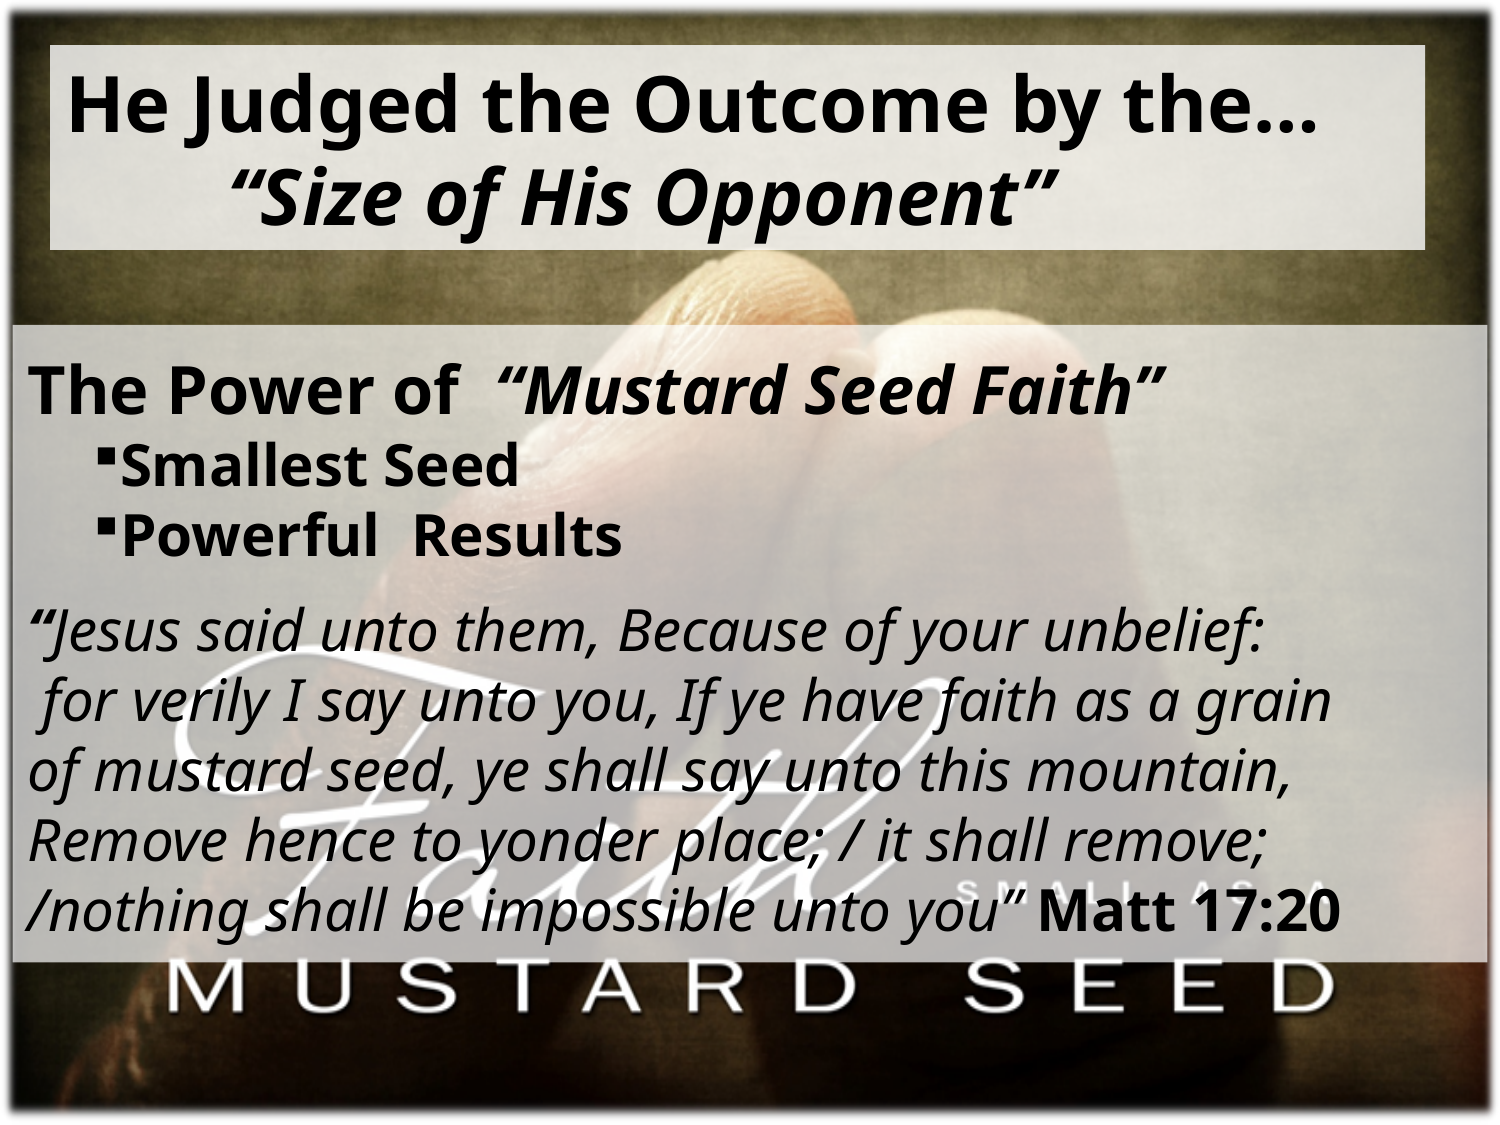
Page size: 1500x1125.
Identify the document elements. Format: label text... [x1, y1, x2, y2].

title He Judged the Outcome by the… “Size of His Opponent” [50, 45, 1426, 250]
list The Power of “Mustard Seed Faith” Smallest Seed Powerful Results “Jesus said unto them, Because of your unbelief: for verily I say unto you, If ye have faith as a grain of mustard seed, ye shall say unto this mountain, Remove hence to yonder place; / it shall remove; /nothing shall be impossible unto you” Matt 17:20 [12, 324, 1488, 963]
picture [0, 0, 1500, 1125]
